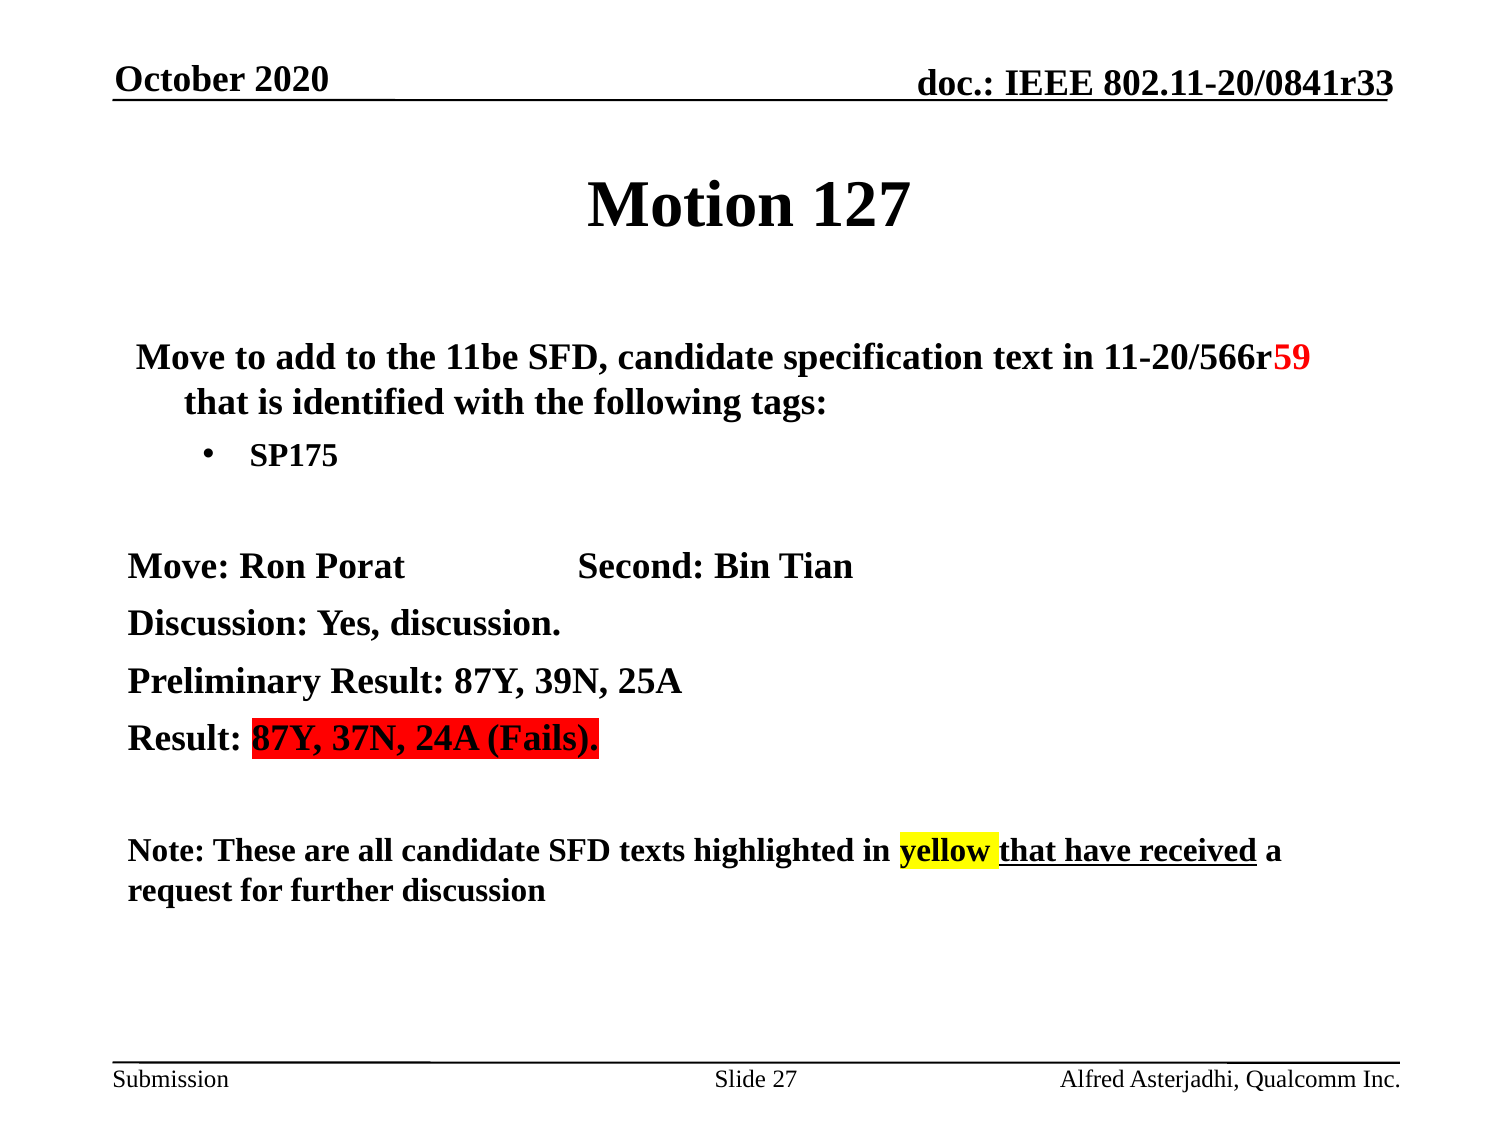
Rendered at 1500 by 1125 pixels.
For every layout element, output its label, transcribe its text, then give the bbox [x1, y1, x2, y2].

title Motion 127 [112, 112, 1388, 288]
slide_number Slide 27 [712, 1061, 800, 1123]
footer Alfred Asterjadhi, Qualcomm Inc. [878, 1061, 1402, 1093]
list Move to add to the 11be SFD, candidate specification text in 11-20/566r59 that is identified with the following tags: SP175 Move: Ron Porat Second: Bin Tian Discussion: Yes, discussion. Preliminary Result: 87Y, 39N, 25A Result: 87Y, 37N, 24A (Fails). Note: These are all candidate SFD texts highlighted in yellow that have received a request for further discussion [112, 324, 1388, 1063]
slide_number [114, 54, 423, 100]
